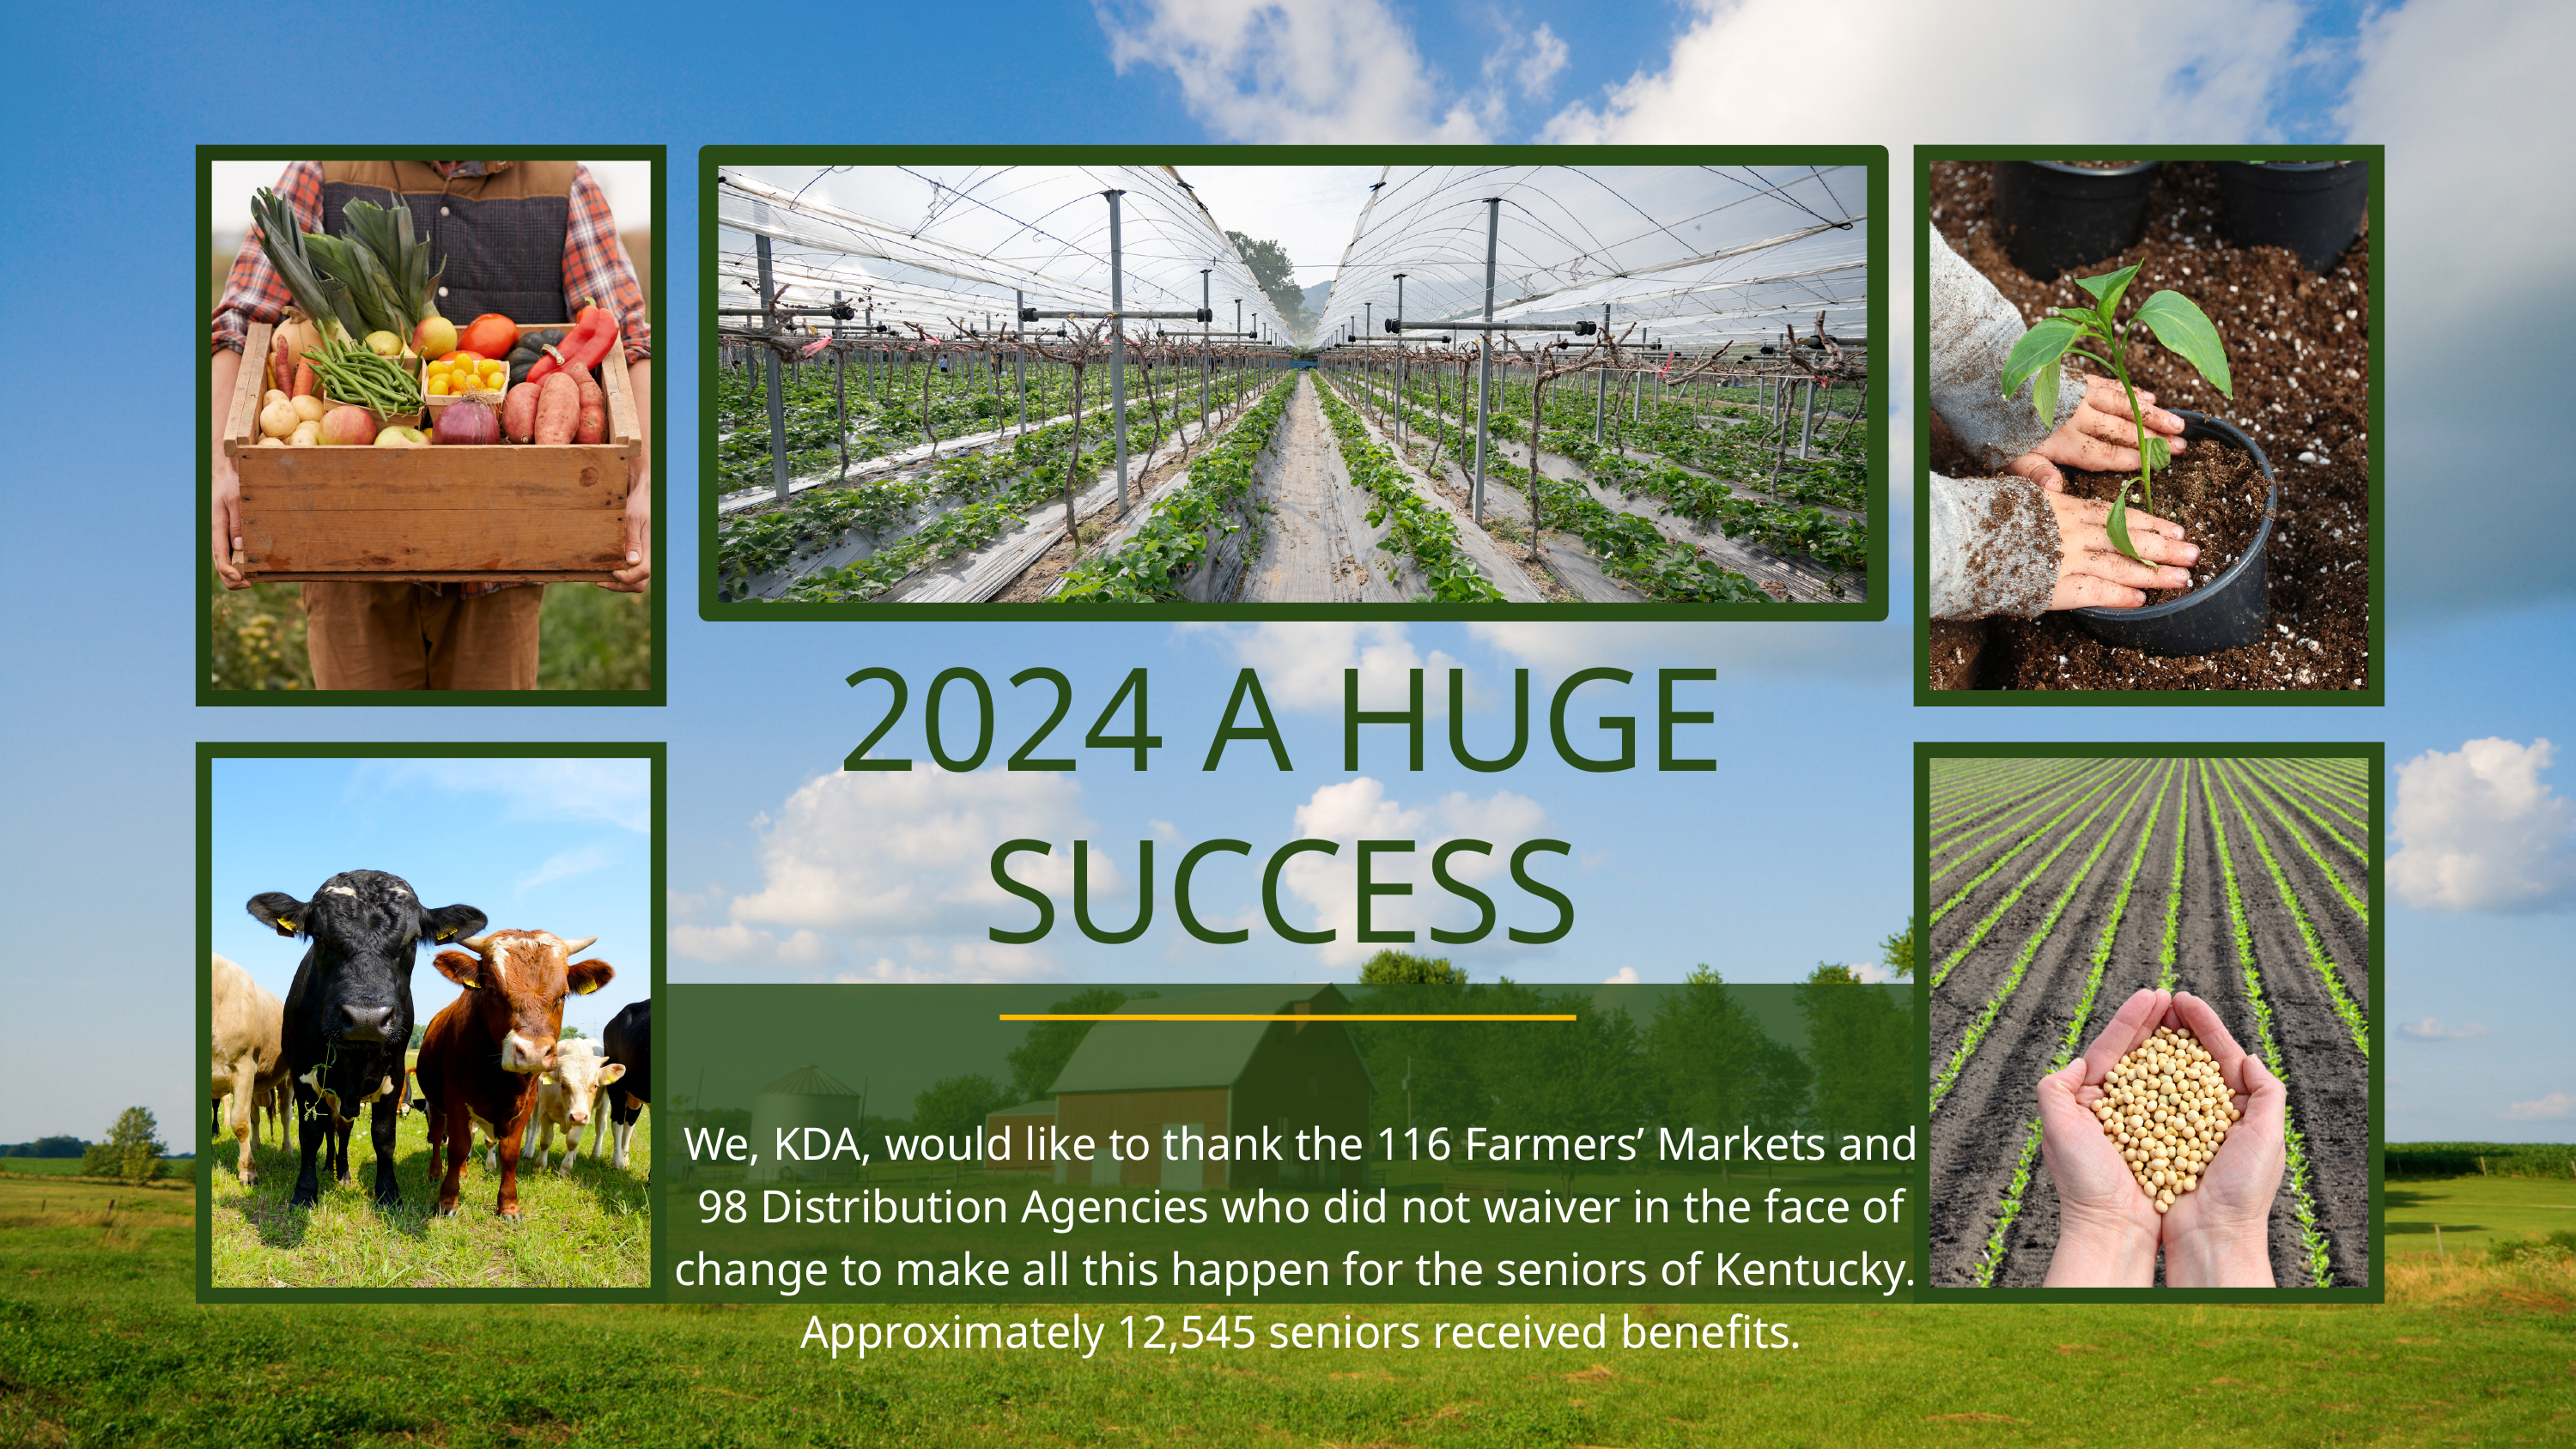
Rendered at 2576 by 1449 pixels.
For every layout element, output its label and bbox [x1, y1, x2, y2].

text_box [1913, 144, 2385, 707]
text_box [671, 983, 1909, 1304]
text_box [1913, 742, 2385, 1304]
text_box [698, 144, 1889, 622]
text_box [195, 144, 667, 707]
picture [0, 0, 2576, 1449]
text_box [195, 742, 667, 1304]
text_box [718, 166, 1868, 603]
